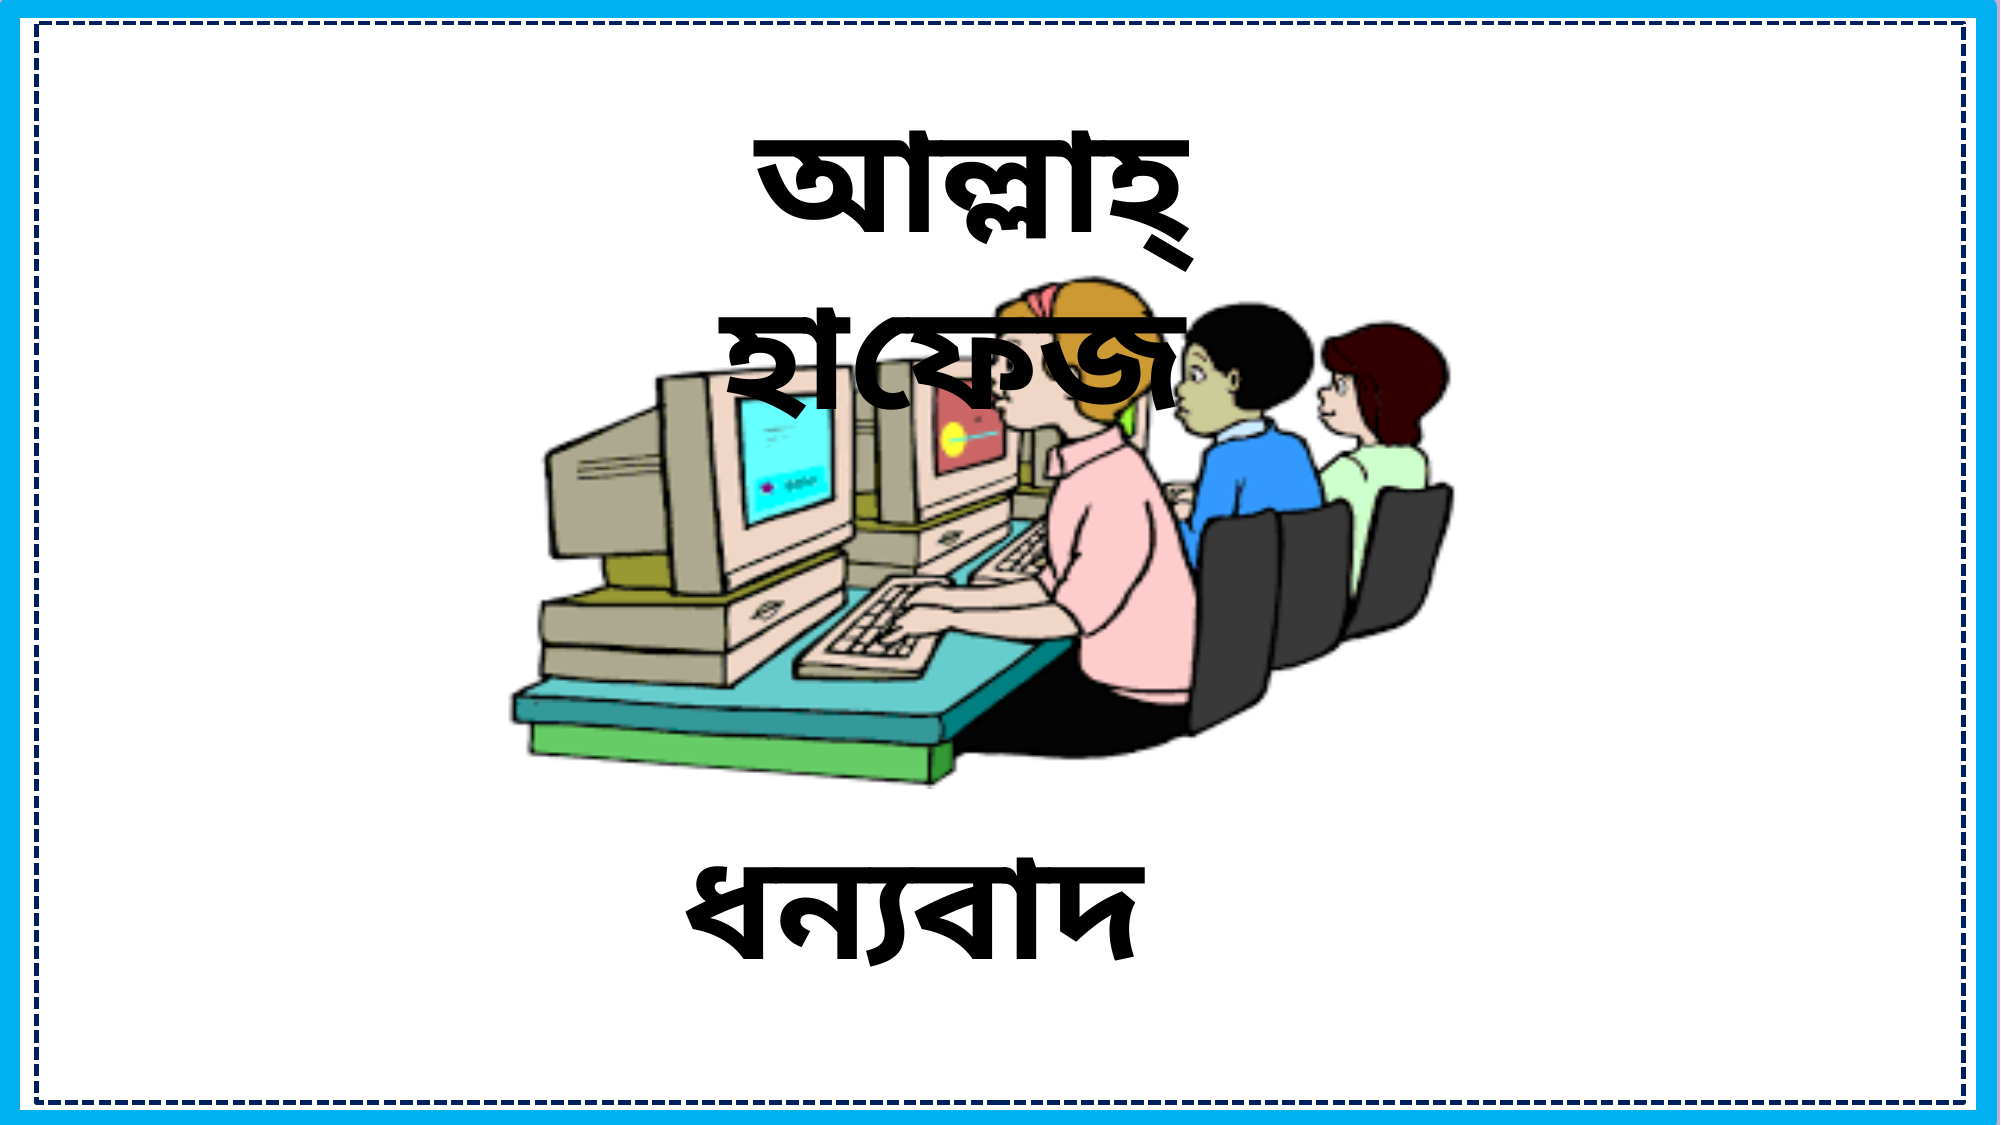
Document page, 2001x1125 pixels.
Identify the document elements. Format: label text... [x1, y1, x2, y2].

picture [507, 274, 1469, 790]
text_box ধন্যবাদ [468, 803, 1397, 997]
text_box আল্লাহ্‌ হাফেজ [507, 77, 1436, 274]
text_box [184, 0, 242, 27]
